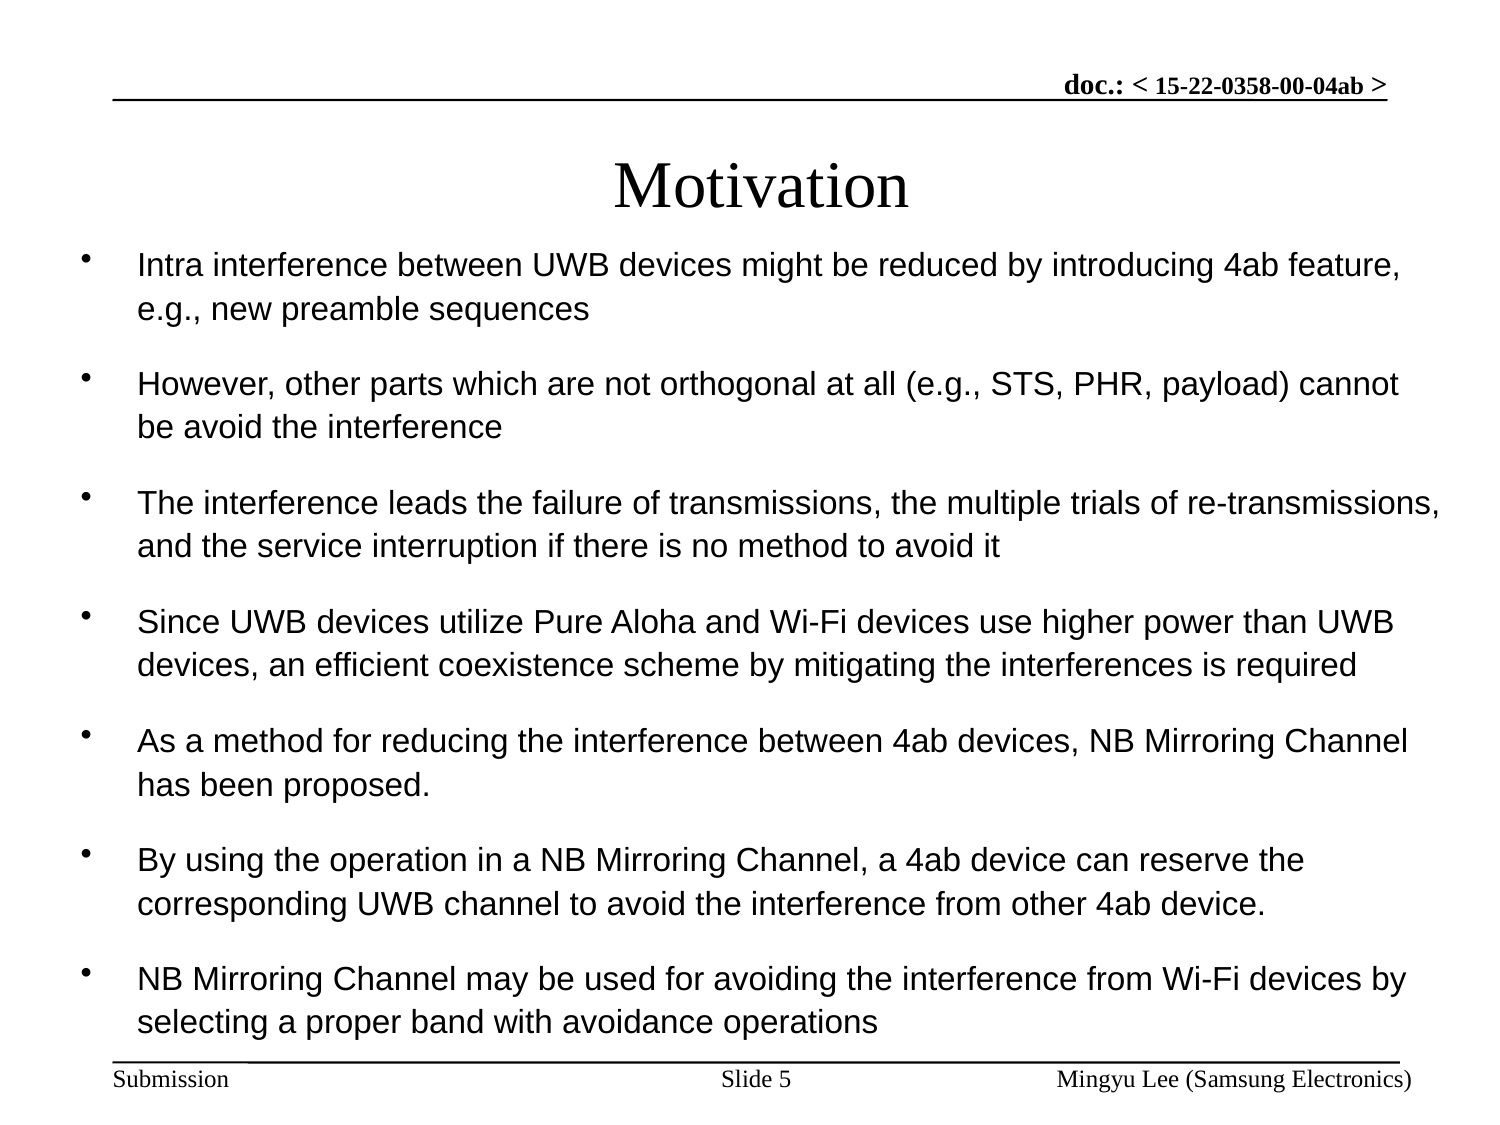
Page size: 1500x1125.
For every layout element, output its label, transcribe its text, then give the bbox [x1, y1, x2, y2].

slide_number Slide 5 [712, 1062, 800, 1093]
title Motivation [112, 137, 1413, 225]
footer Mingyu Lee (Samsung Electronics) [900, 1062, 1413, 1093]
list Intra interference between UWB devices might be reduced by introducing 4ab feature, e.g., new preamble sequences However, other parts which are not orthogonal at all (e.g., STS, PHR, payload) cannot be avoid the interference The interference leads the failure of transmissions, the multiple trials of re-transmissions, and the service interruption if there is no method to avoid it Since UWB devices utilize Pure Aloha and Wi-Fi devices use higher power than UWB devices, an efficient coexistence scheme by mitigating the interferences is required As a method for reducing the interference between 4ab devices, NB Mirroring Channel has been proposed. By using the operation in a NB Mirroring Channel, a 4ab device can reserve the corresponding UWB channel to avoid the interference from other 4ab device. NB Mirroring Channel may be used for avoiding the interference from Wi-Fi devices by selecting a proper band with avoidance operations [65, 231, 1460, 1005]
